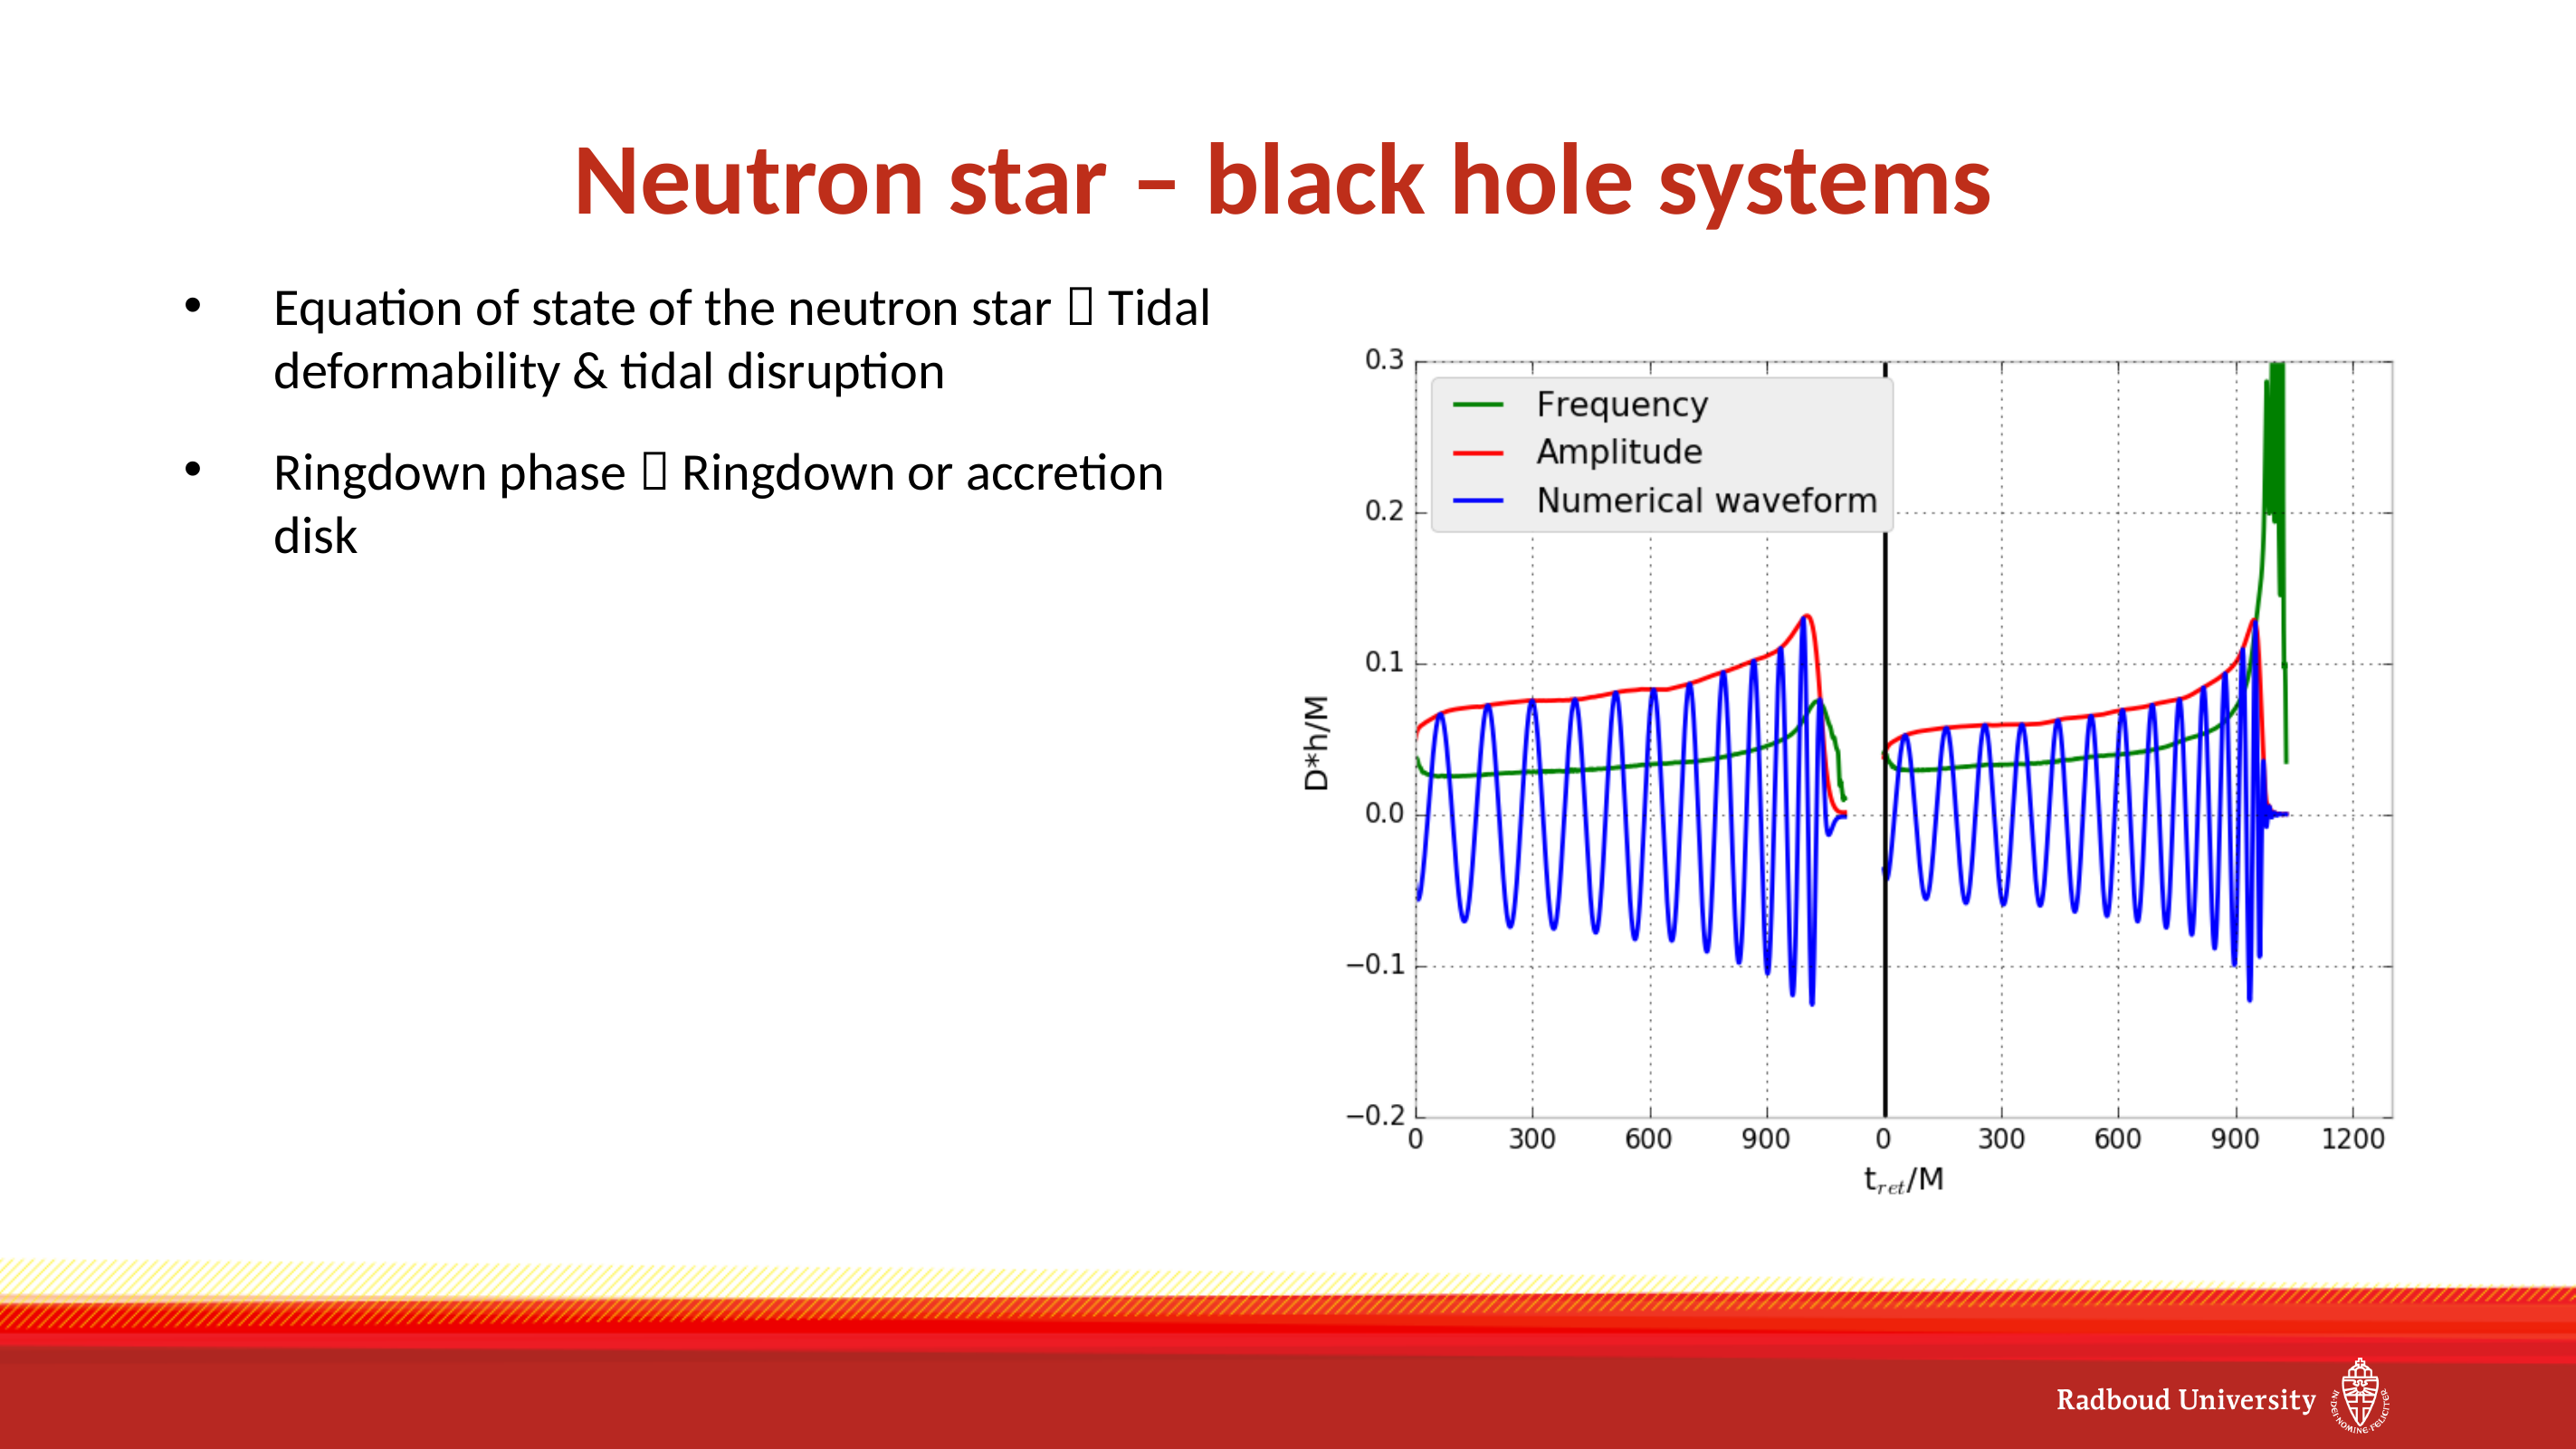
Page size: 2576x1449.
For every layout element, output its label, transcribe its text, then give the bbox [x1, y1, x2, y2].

picture [0, 0, 2576, 1449]
title Neutron star – black hole systems [178, 107, 2390, 268]
list Equation of state of the neutron star  Tidal deformability & tidal disruption Ringdown phase  Ringdown or accretion disk [177, 267, 1237, 1310]
